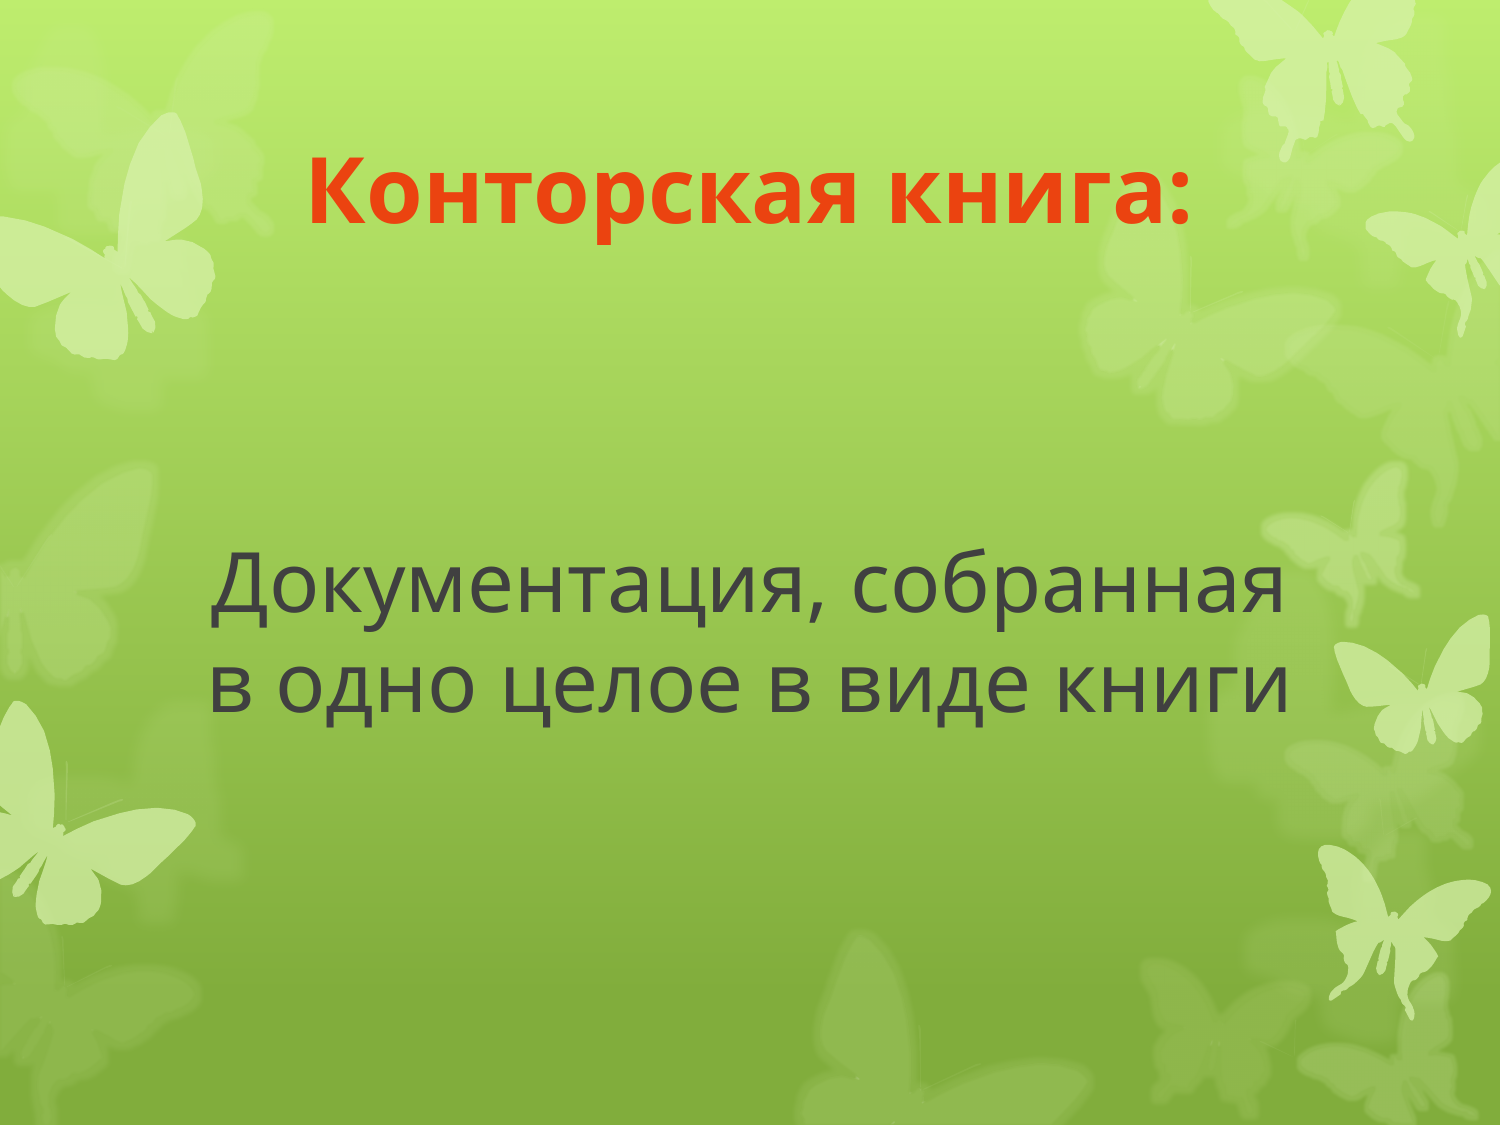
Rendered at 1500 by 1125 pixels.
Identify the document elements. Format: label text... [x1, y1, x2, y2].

title Конторская книга: [165, 110, 1335, 263]
list Документация, собранная в одно целое в виде книги [165, 296, 1335, 962]
